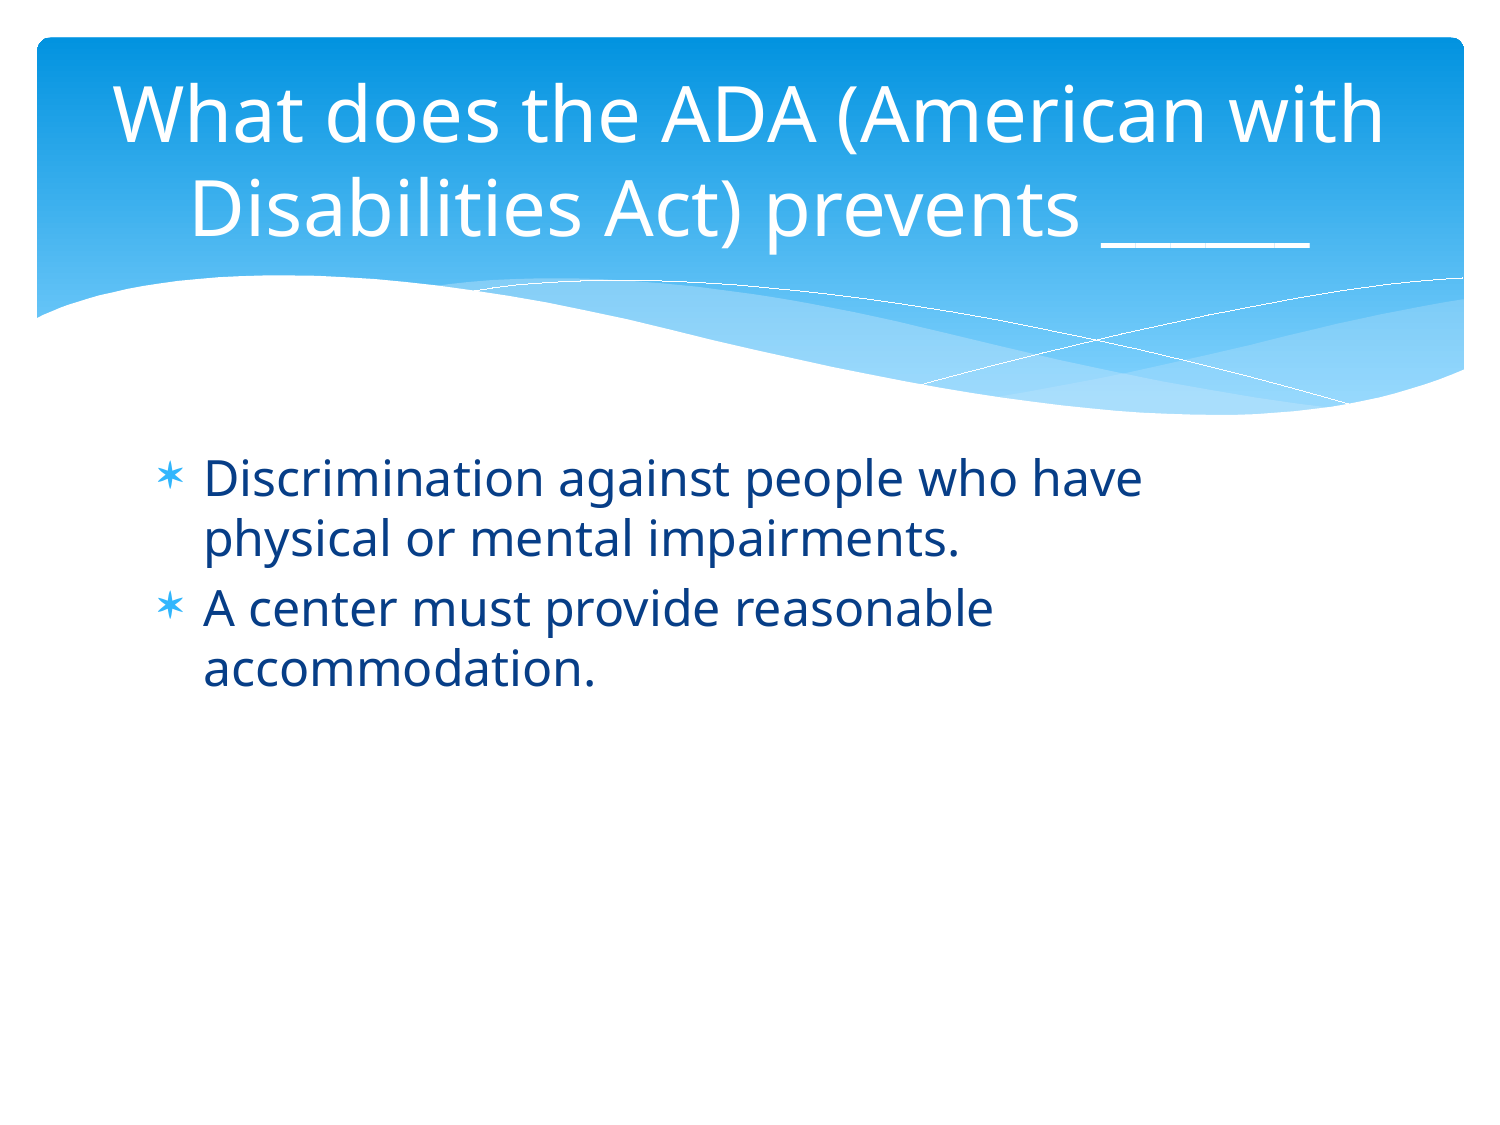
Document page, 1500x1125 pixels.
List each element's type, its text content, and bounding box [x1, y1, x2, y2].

title What does the ADA (American with Disabilities Act) prevents ______ [75, 55, 1425, 261]
list Discrimination against people who have physical or mental impairments. A center must provide reasonable accommodation. [143, 438, 1359, 1005]
